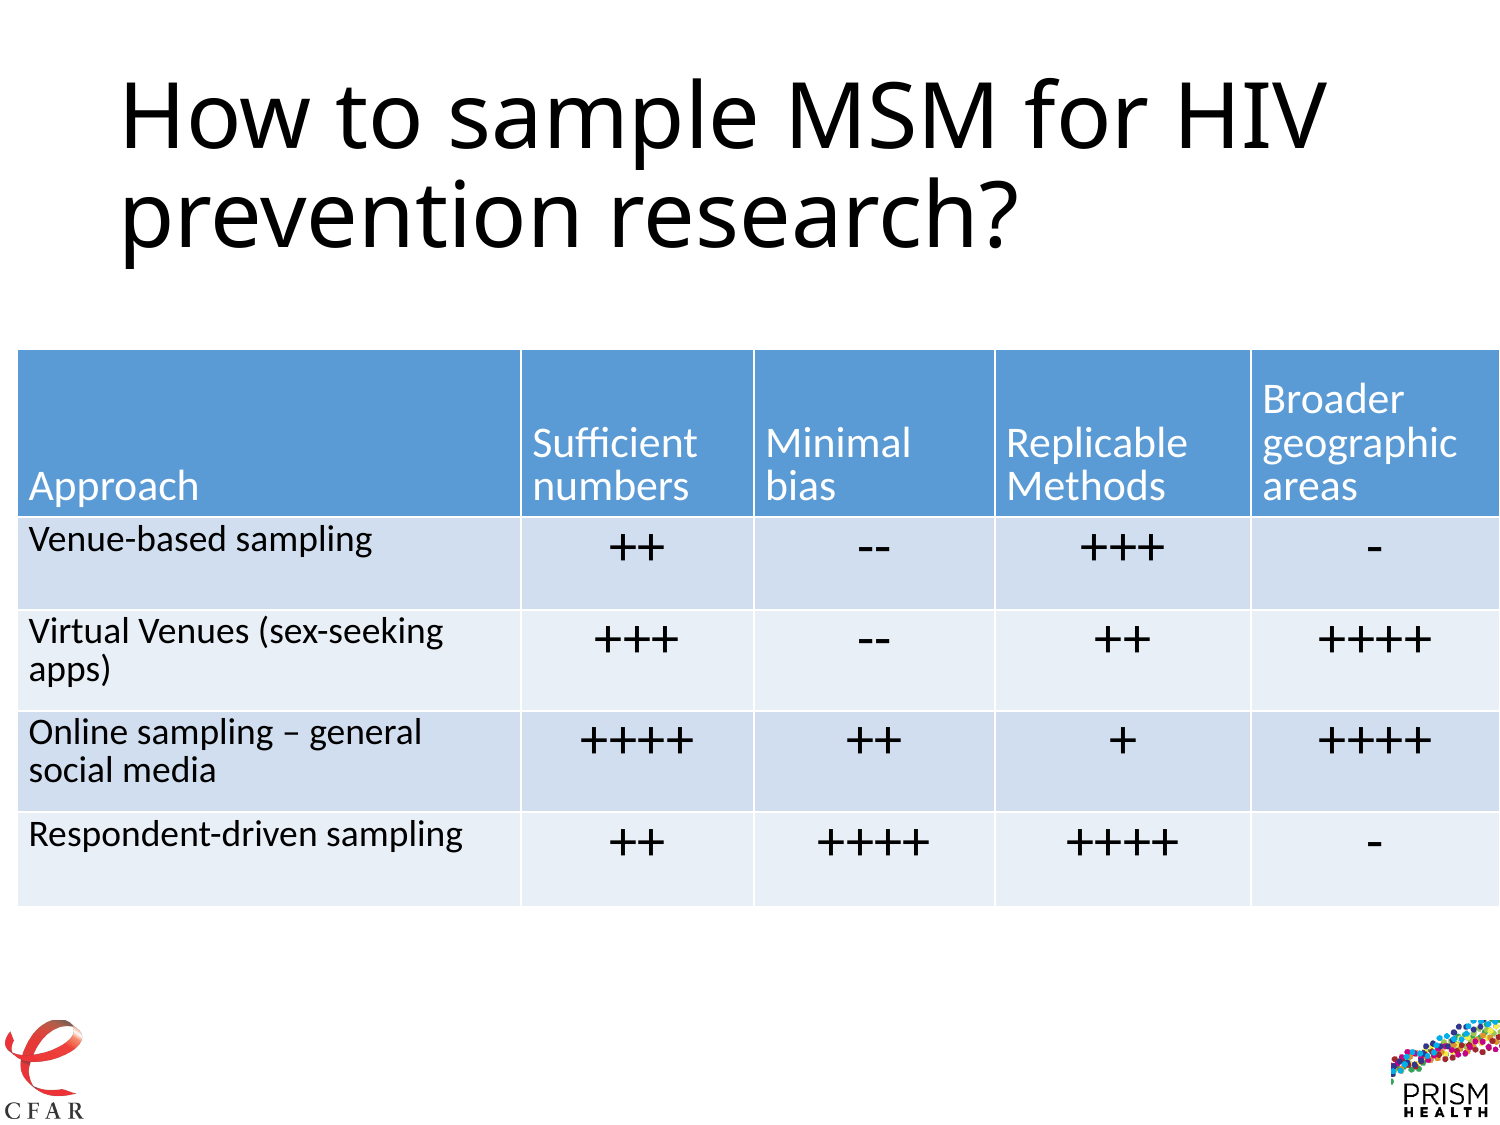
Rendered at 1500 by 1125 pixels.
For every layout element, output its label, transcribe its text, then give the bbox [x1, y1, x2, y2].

table_cell - [1252, 813, 1499, 906]
table_header Sufficient numbers [522, 350, 753, 516]
table_cell Respondent-driven sampling [18, 813, 520, 906]
table_cell Virtual Venues (sex-seeking apps) [18, 611, 520, 710]
table_header Approach [18, 350, 520, 516]
picture [1391, 1020, 1500, 1125]
picture [1391, 1020, 1470, 1069]
table_cell Venue-based sampling [18, 518, 520, 609]
table_cell + [996, 712, 1250, 811]
table_cell ++ [522, 518, 753, 609]
table_cell - [1252, 518, 1499, 609]
table_cell Online sampling – general social media [18, 712, 520, 811]
table_cell ++++ [522, 712, 753, 811]
table_cell ++ [755, 712, 994, 811]
table_cell ++++ [755, 813, 994, 906]
table_header Replicable Methods [996, 350, 1250, 516]
table_cell -- [755, 518, 994, 609]
table_cell ++++ [1252, 611, 1499, 710]
table_cell -- [755, 611, 994, 710]
title How to sample MSM for HIV prevention research? [103, 59, 1397, 278]
picture [0, 1020, 88, 1121]
table_cell ++++ [1252, 712, 1499, 811]
table_cell +++ [996, 518, 1250, 609]
table_cell ++ [996, 611, 1250, 710]
table_cell +++ [522, 611, 753, 710]
table_cell ++++ [996, 813, 1250, 906]
table_header Minimal bias [755, 350, 994, 516]
table_header Broader geographic areas [1252, 350, 1499, 516]
table_cell ++ [522, 813, 753, 906]
